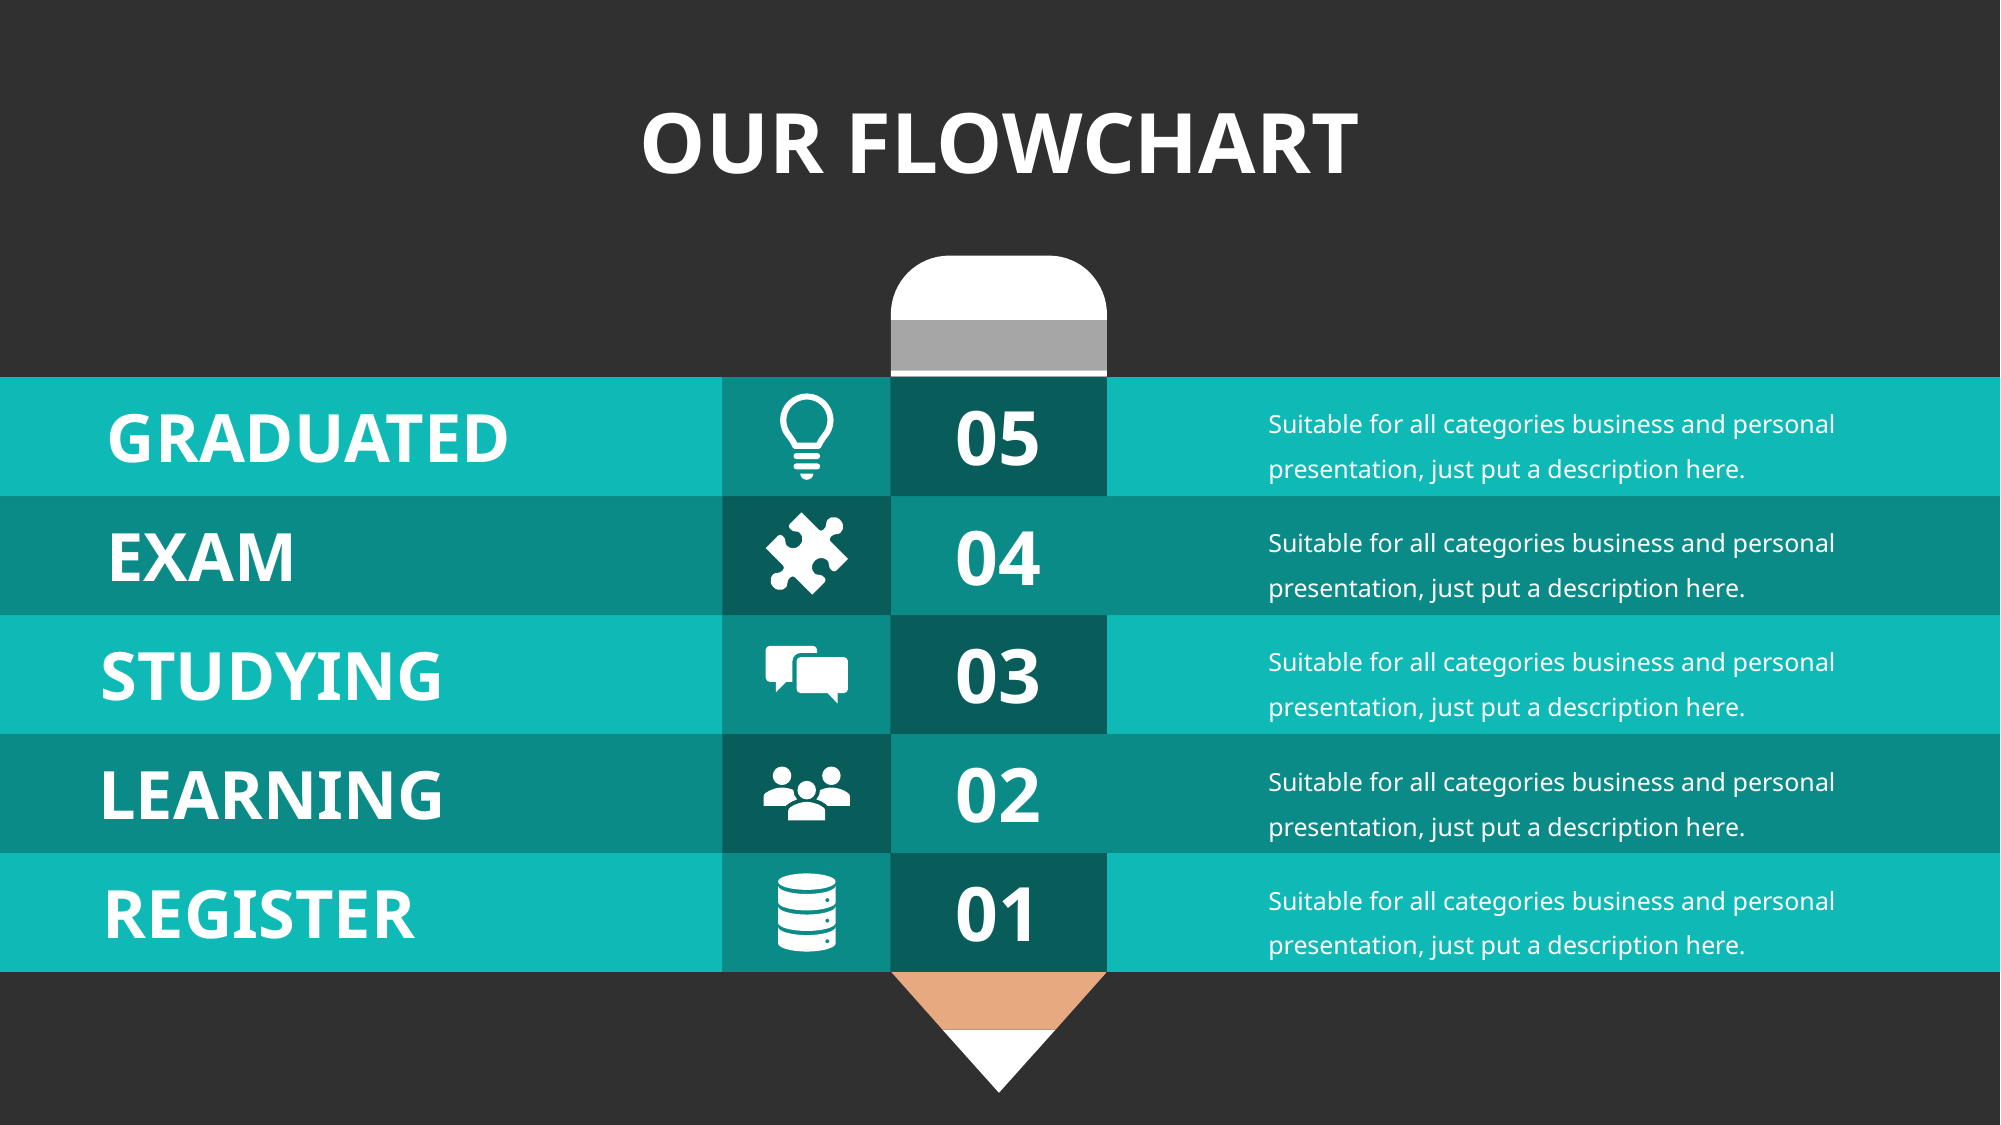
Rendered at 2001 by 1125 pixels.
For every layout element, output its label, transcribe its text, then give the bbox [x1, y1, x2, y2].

text_box [772, 766, 792, 786]
text_box Suitable for all categories business and personal presentation, just put a description here. [1253, 743, 1911, 849]
title OUR FLOWCHART [323, 83, 1677, 210]
text_box REGISTER [87, 864, 431, 960]
text_box [788, 801, 826, 821]
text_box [890, 255, 1107, 1093]
text_box [778, 873, 836, 952]
text_box [763, 787, 798, 806]
text_box LEARNING [83, 745, 461, 841]
text_box [0, 377, 722, 497]
text_box [793, 463, 821, 470]
text_box [816, 787, 850, 806]
text_box Suitable for all categories business and personal presentation, just put a description here. [1253, 623, 1911, 729]
text_box [780, 393, 834, 449]
text_box [722, 377, 890, 497]
text_box STUDYING [85, 626, 461, 722]
text_box GRADUATED [92, 387, 527, 483]
text_box [722, 853, 890, 972]
text_box [722, 616, 890, 734]
text_box [1107, 734, 2000, 853]
text_box [0, 853, 722, 972]
text_box [0, 734, 722, 853]
text_box Suitable for all categories business and personal presentation, just put a description here. [1253, 504, 1911, 610]
text_box [1107, 497, 2000, 616]
text_box [822, 766, 841, 786]
text_box Suitable for all categories business and personal presentation, just put a description here. [1253, 862, 1911, 968]
text_box Suitable for all categories business and personal presentation, just put a description here. [1253, 386, 1911, 491]
text_box EXAM [91, 507, 313, 603]
text_box [0, 616, 722, 734]
text_box [797, 780, 816, 800]
text_box [722, 734, 890, 853]
text_box [793, 453, 821, 460]
text_box [1107, 377, 2000, 497]
text_box [722, 497, 890, 616]
text_box [0, 497, 722, 616]
text_box [765, 512, 848, 595]
text_box [1107, 616, 2000, 734]
text_box [800, 473, 814, 480]
text_box [765, 645, 818, 693]
text_box [1107, 853, 2000, 972]
text_box [796, 657, 848, 704]
